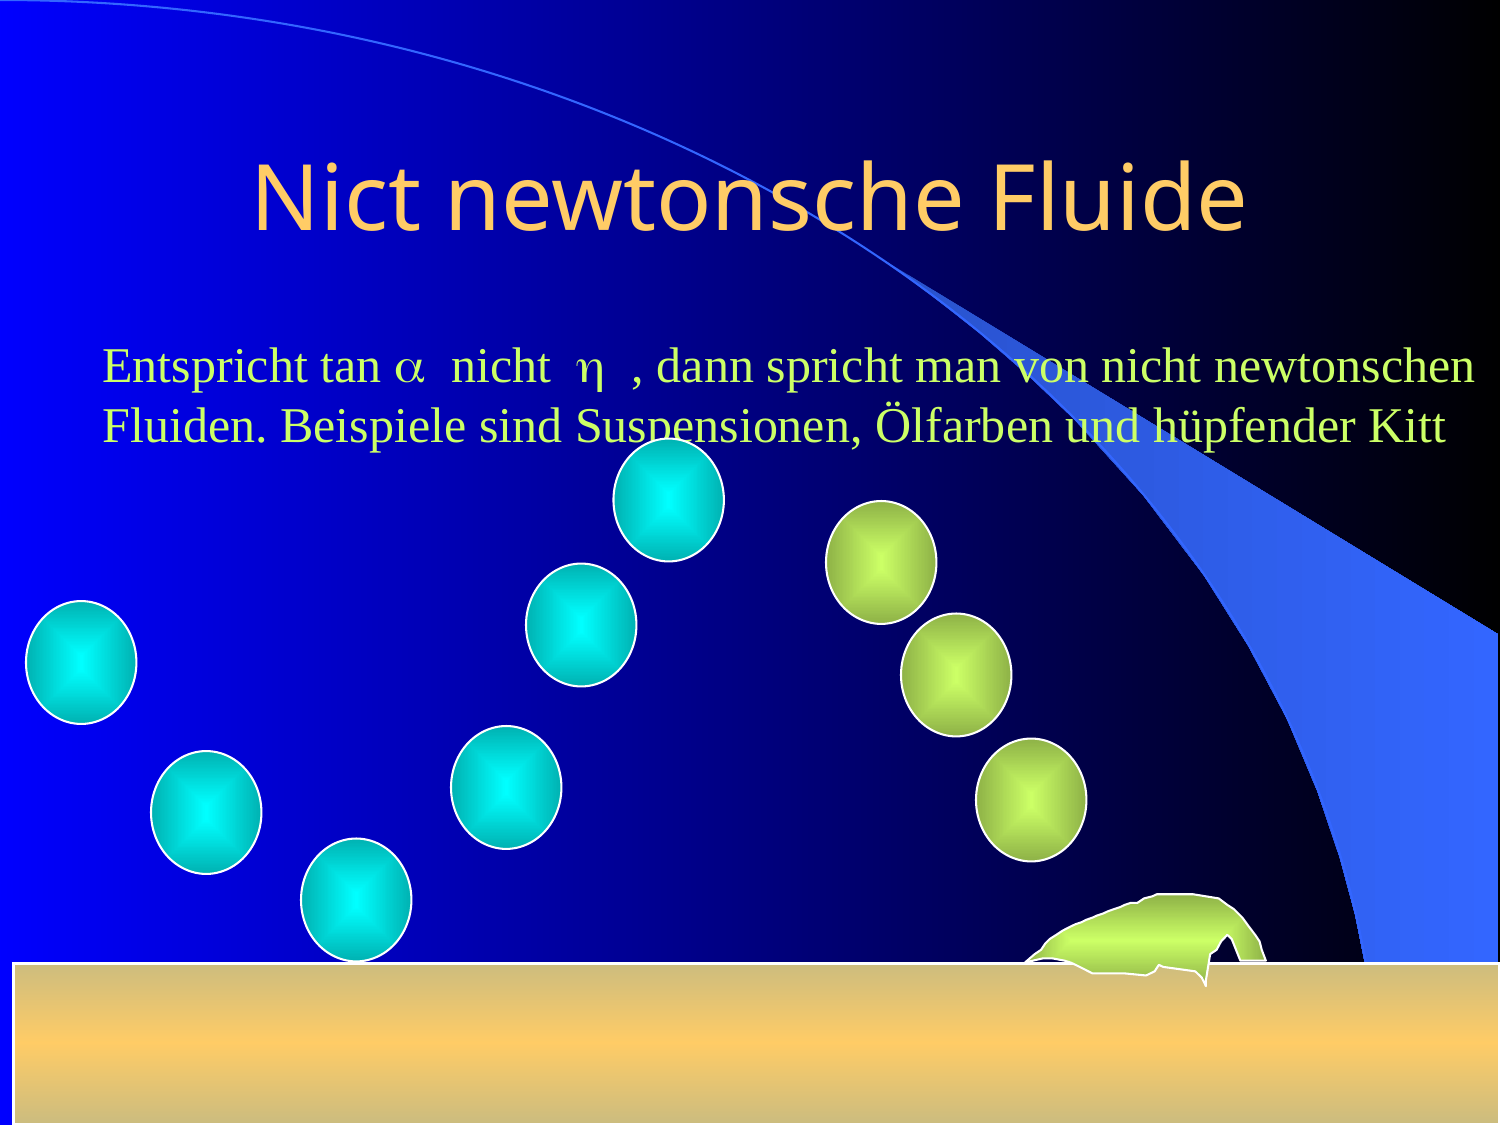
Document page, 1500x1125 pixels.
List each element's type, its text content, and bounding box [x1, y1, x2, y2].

text_box [526, 563, 637, 687]
text_box [613, 438, 724, 562]
text_box [151, 751, 262, 874]
text_box [826, 501, 937, 624]
text_box [1025, 894, 1266, 987]
text_box [301, 838, 412, 962]
text_box [13, 963, 1499, 1124]
text_box [451, 726, 562, 849]
text_box Entspricht tan a nicht h , dann spricht man von nicht newtonschen Fluiden. Beispiele sind Suspensionen, Ölfarben und hüpfender Kitt [87, 324, 1500, 460]
text_box [25, 601, 137, 724]
title Nict newtonsche Fluide [112, 99, 1388, 288]
text_box [901, 613, 1012, 737]
text_box [976, 738, 1087, 862]
